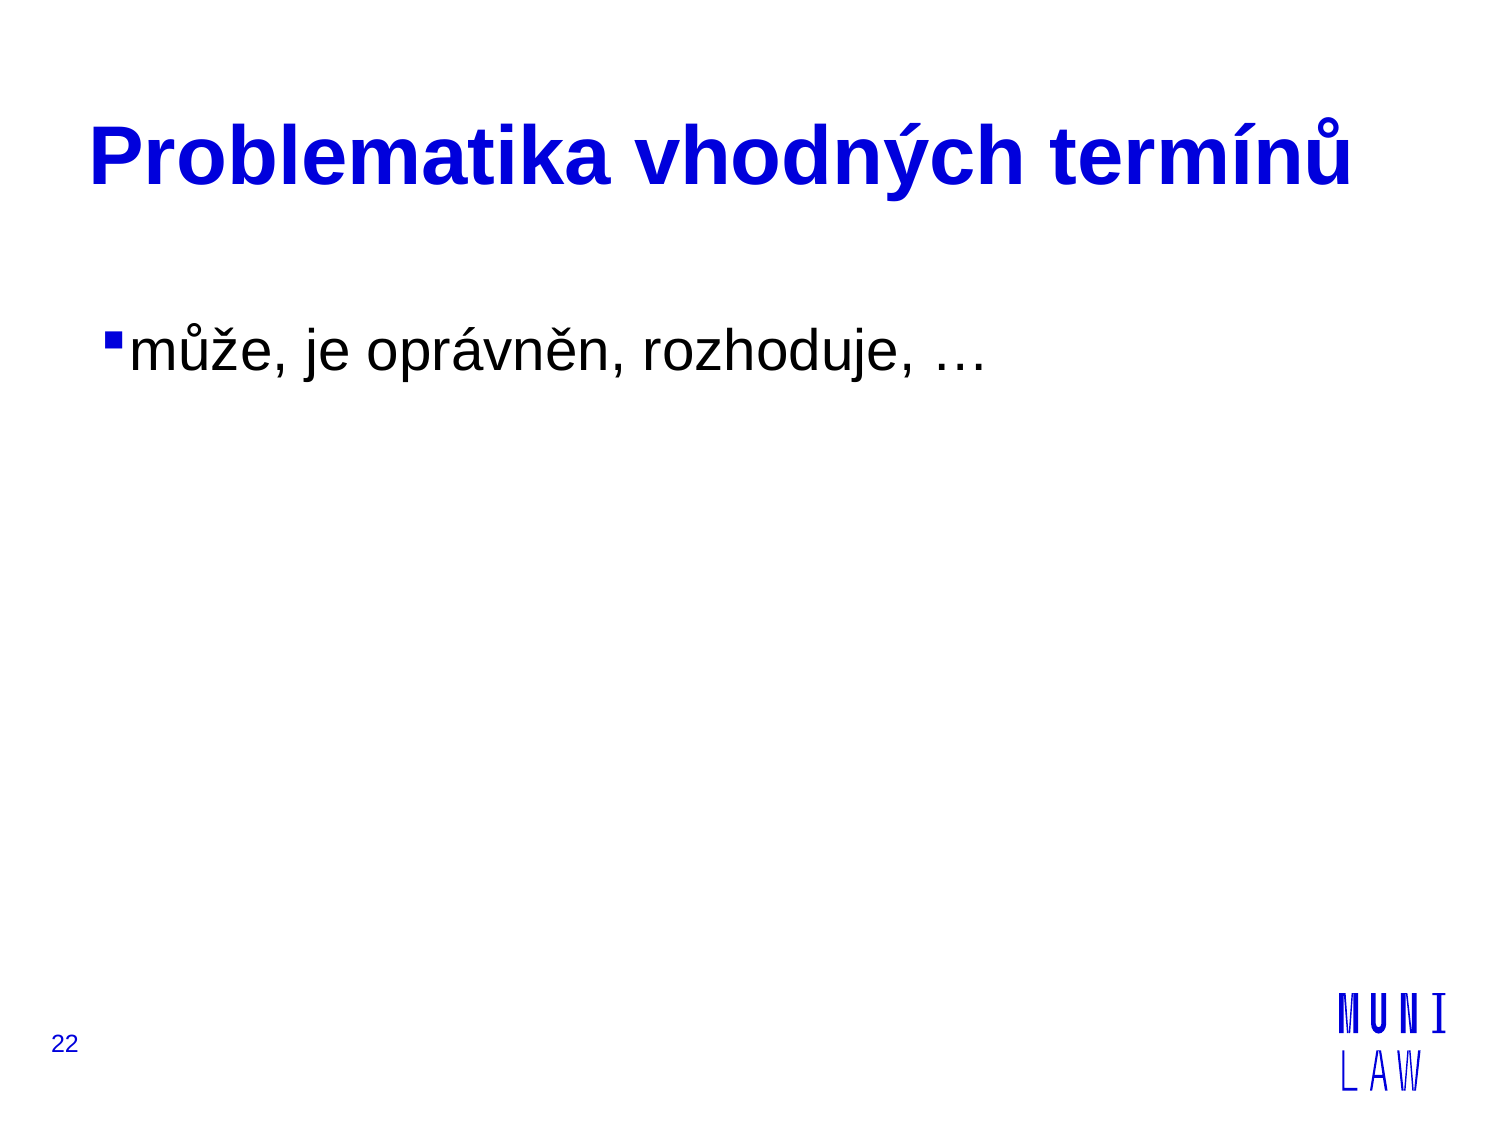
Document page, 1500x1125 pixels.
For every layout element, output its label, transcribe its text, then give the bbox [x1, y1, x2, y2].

title Problematika vhodných termínů [88, 118, 1412, 193]
list může, je oprávněn, rozhoduje, … [88, 277, 1412, 957]
slide_number 22 [50, 1021, 82, 1063]
